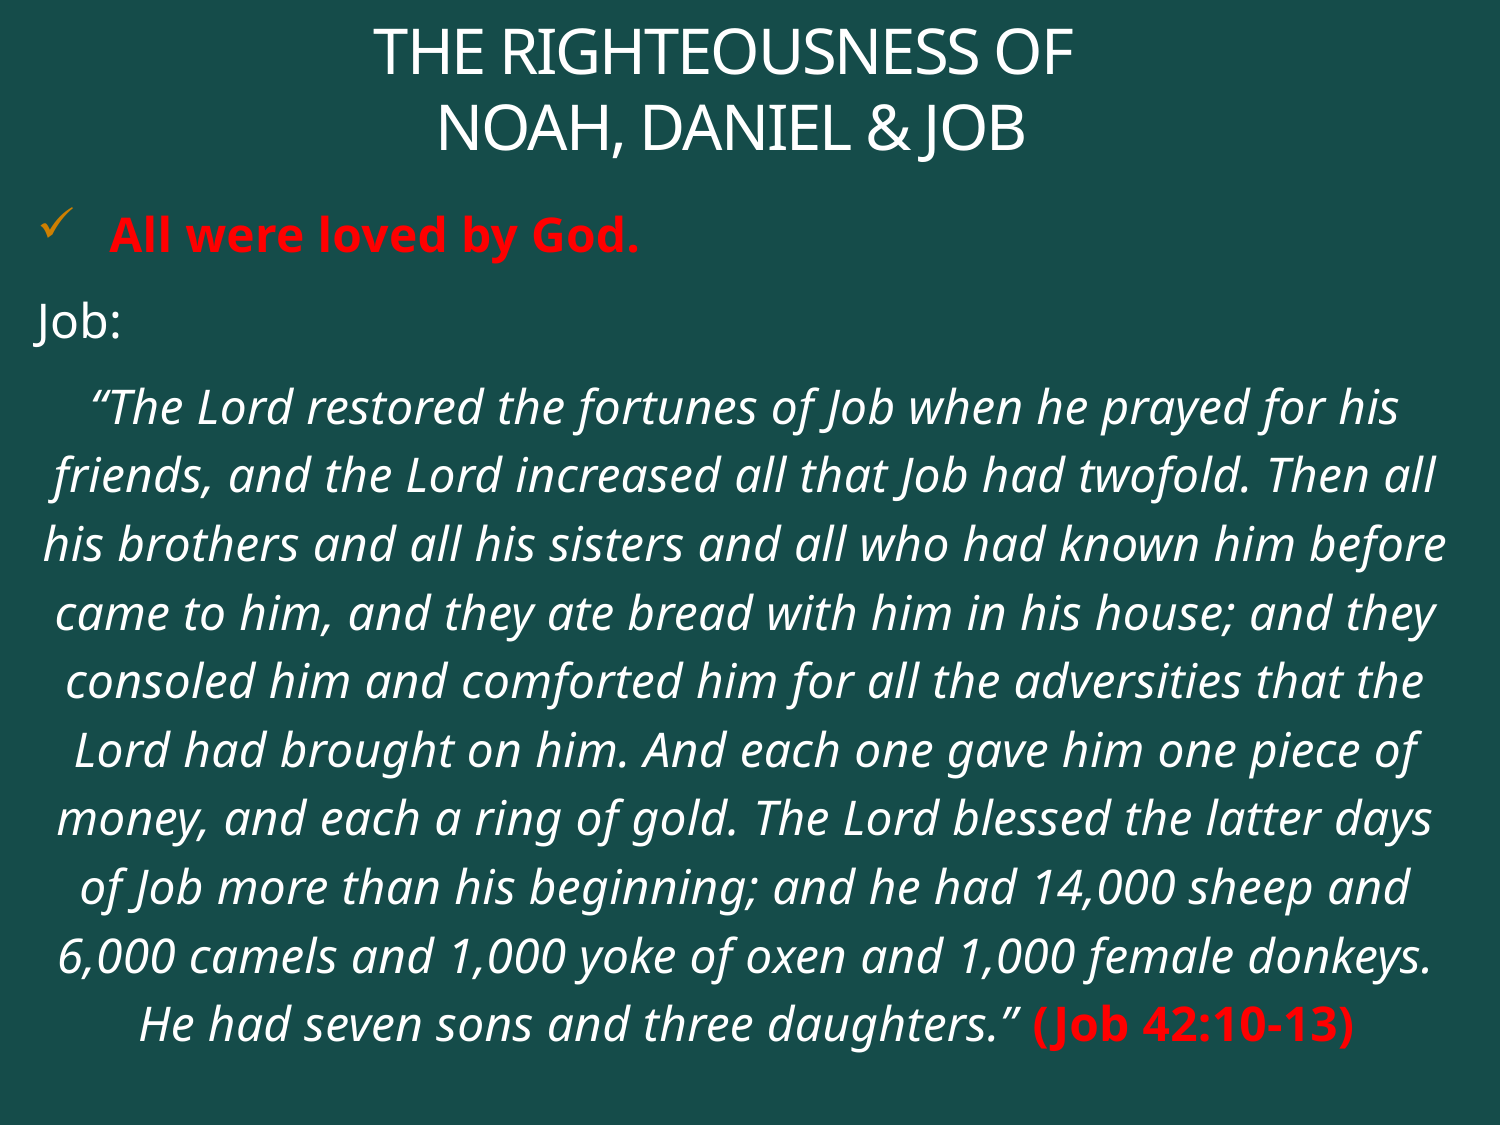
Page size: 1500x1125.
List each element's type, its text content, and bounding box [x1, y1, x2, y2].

subtitle All were loved by God. Job: “The Lord restored the fortunes of Job when he prayed for his friends, and the Lord increased all that Job had twofold. Then all his brothers and all his sisters and all who had known him before came to him, and they ate bread with him in his house; and they consoled him and comforted him for all the adversities that the Lord had brought on him. And each one gave him one piece of money, and each a ring of gold. The Lord blessed the latter days of Job more than his beginning; and he had 14,000 sheep and 6,000 camels and 1,000 yoke of oxen and 1,000 female donkeys. He had seven sons and three daughters.” (Job 42:10-13) [36, 193, 1457, 1115]
title THE RIGHTEOUSNESS OF NOAH, DANIEL & JOB [312, 10, 1151, 164]
